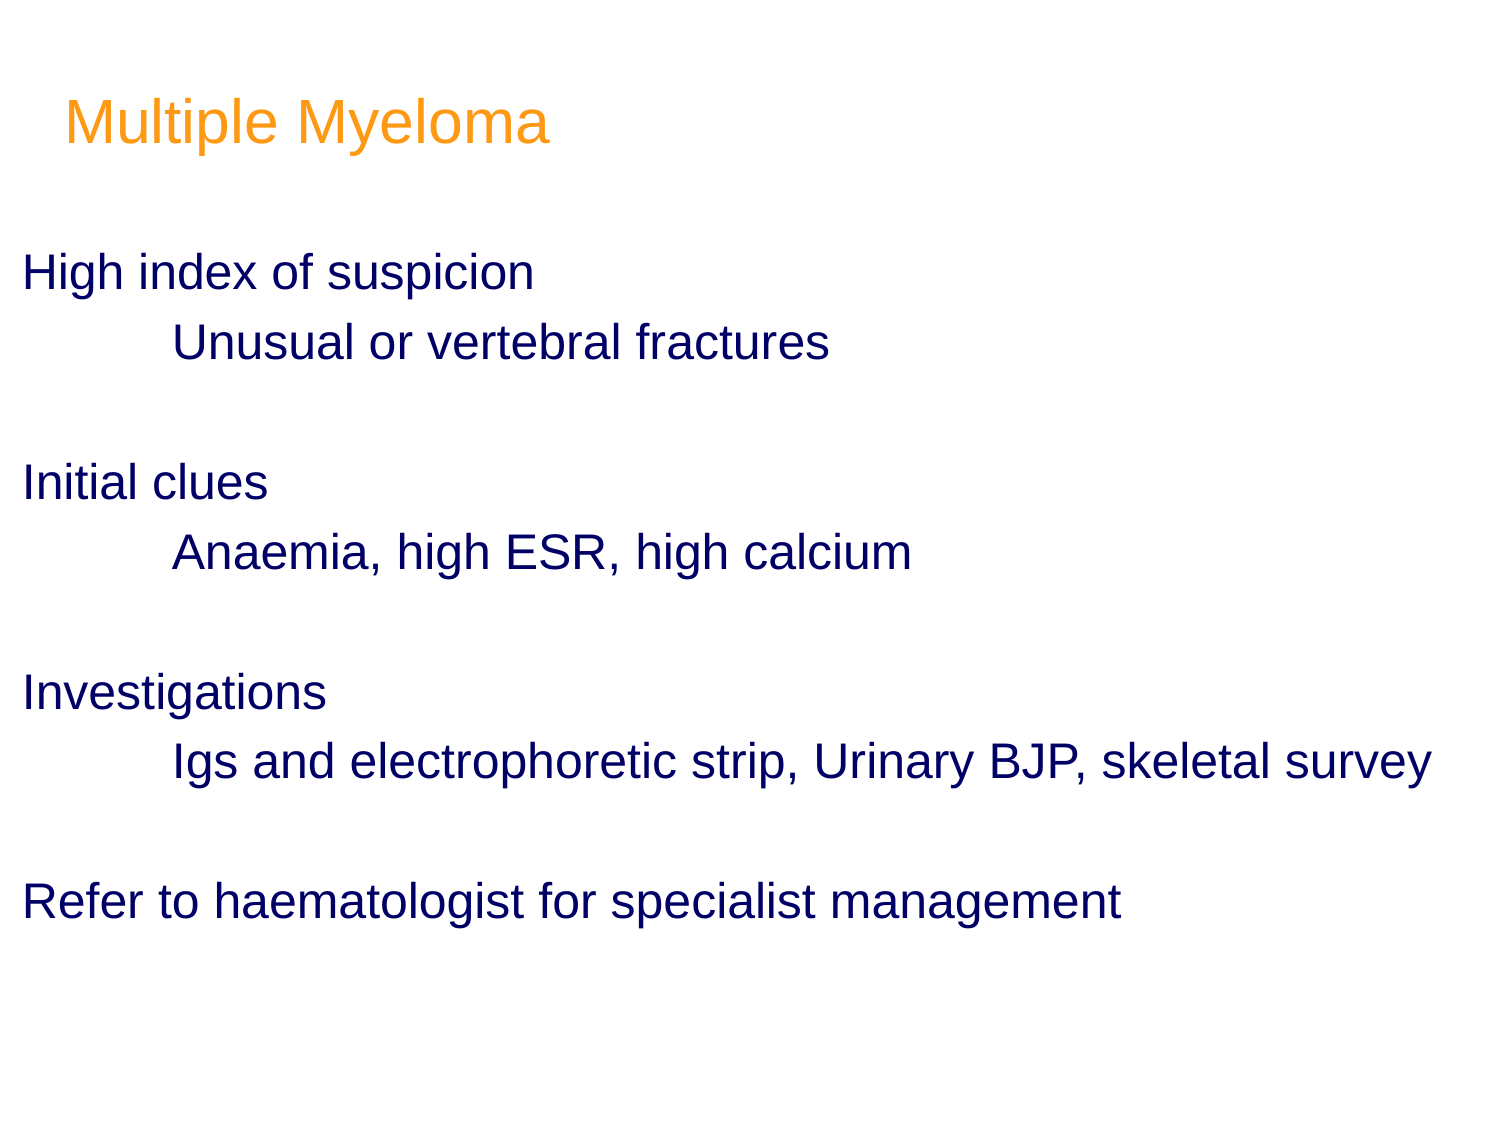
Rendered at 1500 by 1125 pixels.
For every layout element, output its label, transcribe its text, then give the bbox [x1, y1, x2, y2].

text_box High index of suspicion Unusual or vertebral fractures Initial clues Anaemia, high ESR, high calcium Investigations Igs and electrophoretic strip, Urinary BJP, skeletal survey Refer to haematologist for specialist management [7, 231, 1448, 937]
title Multiple Myeloma [48, 27, 1412, 209]
